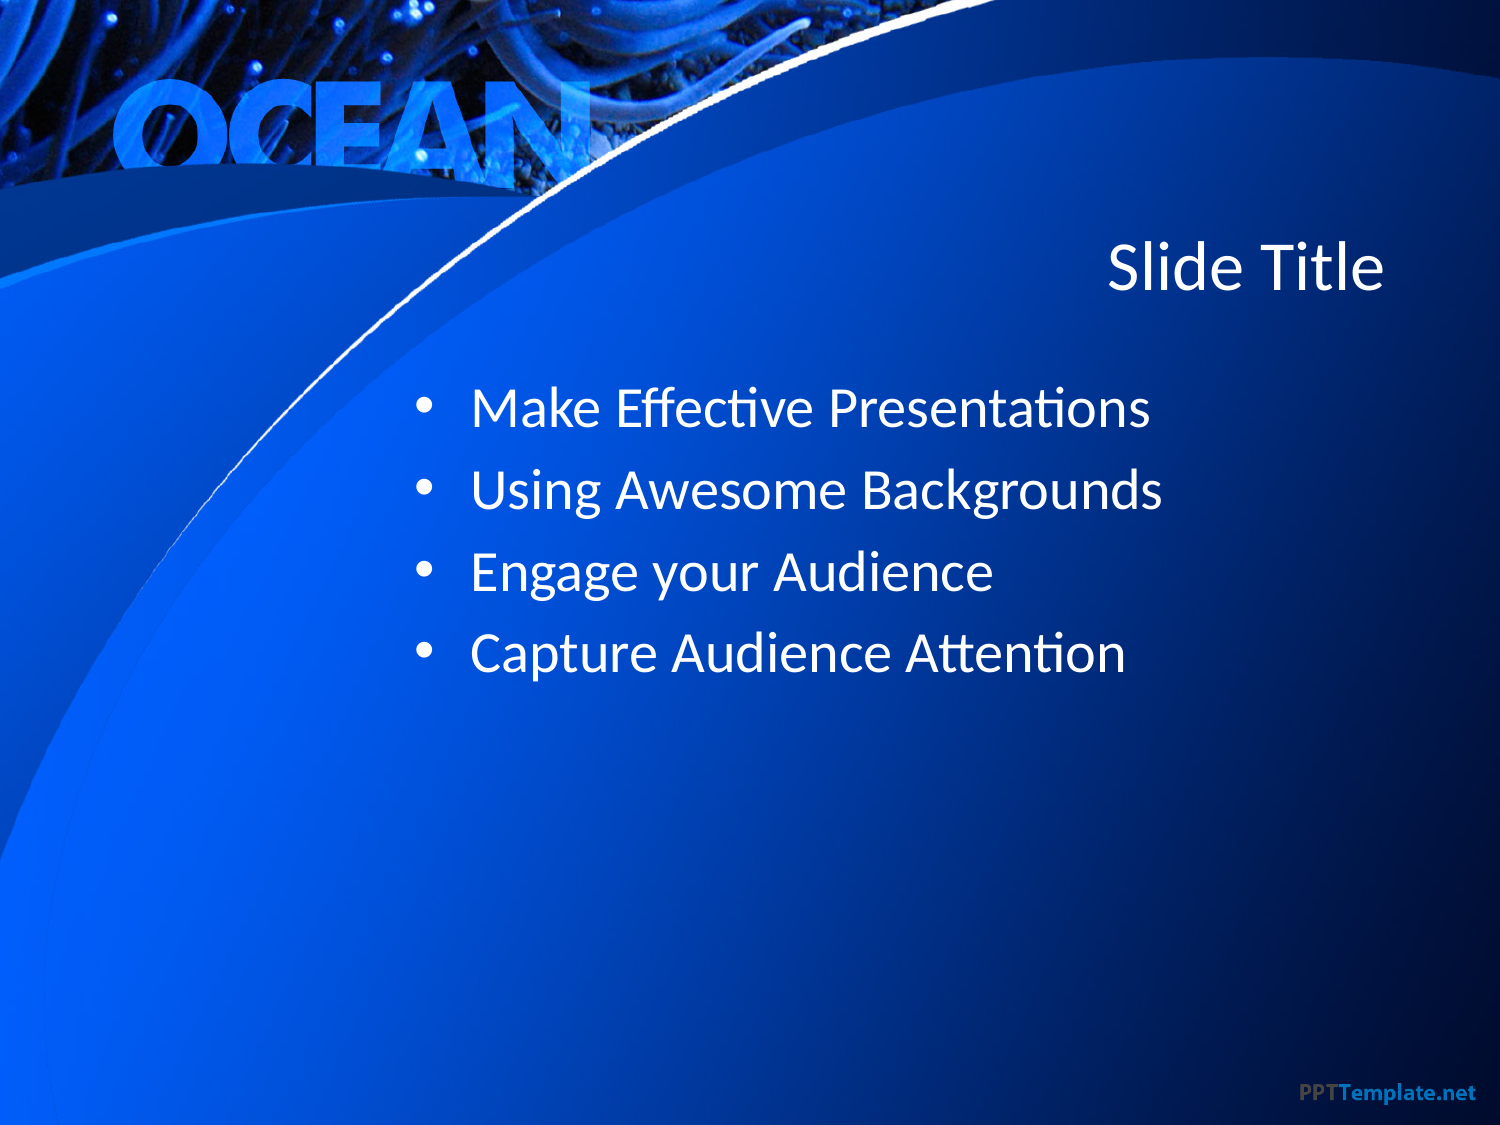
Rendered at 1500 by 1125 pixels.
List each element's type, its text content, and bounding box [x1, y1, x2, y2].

list Make Effective Presentations Using Awesome Backgrounds Engage your Audience Capture Audience Attention [399, 362, 1402, 1064]
picture [0, 0, 1500, 1125]
title Slide Title [98, 211, 1402, 312]
